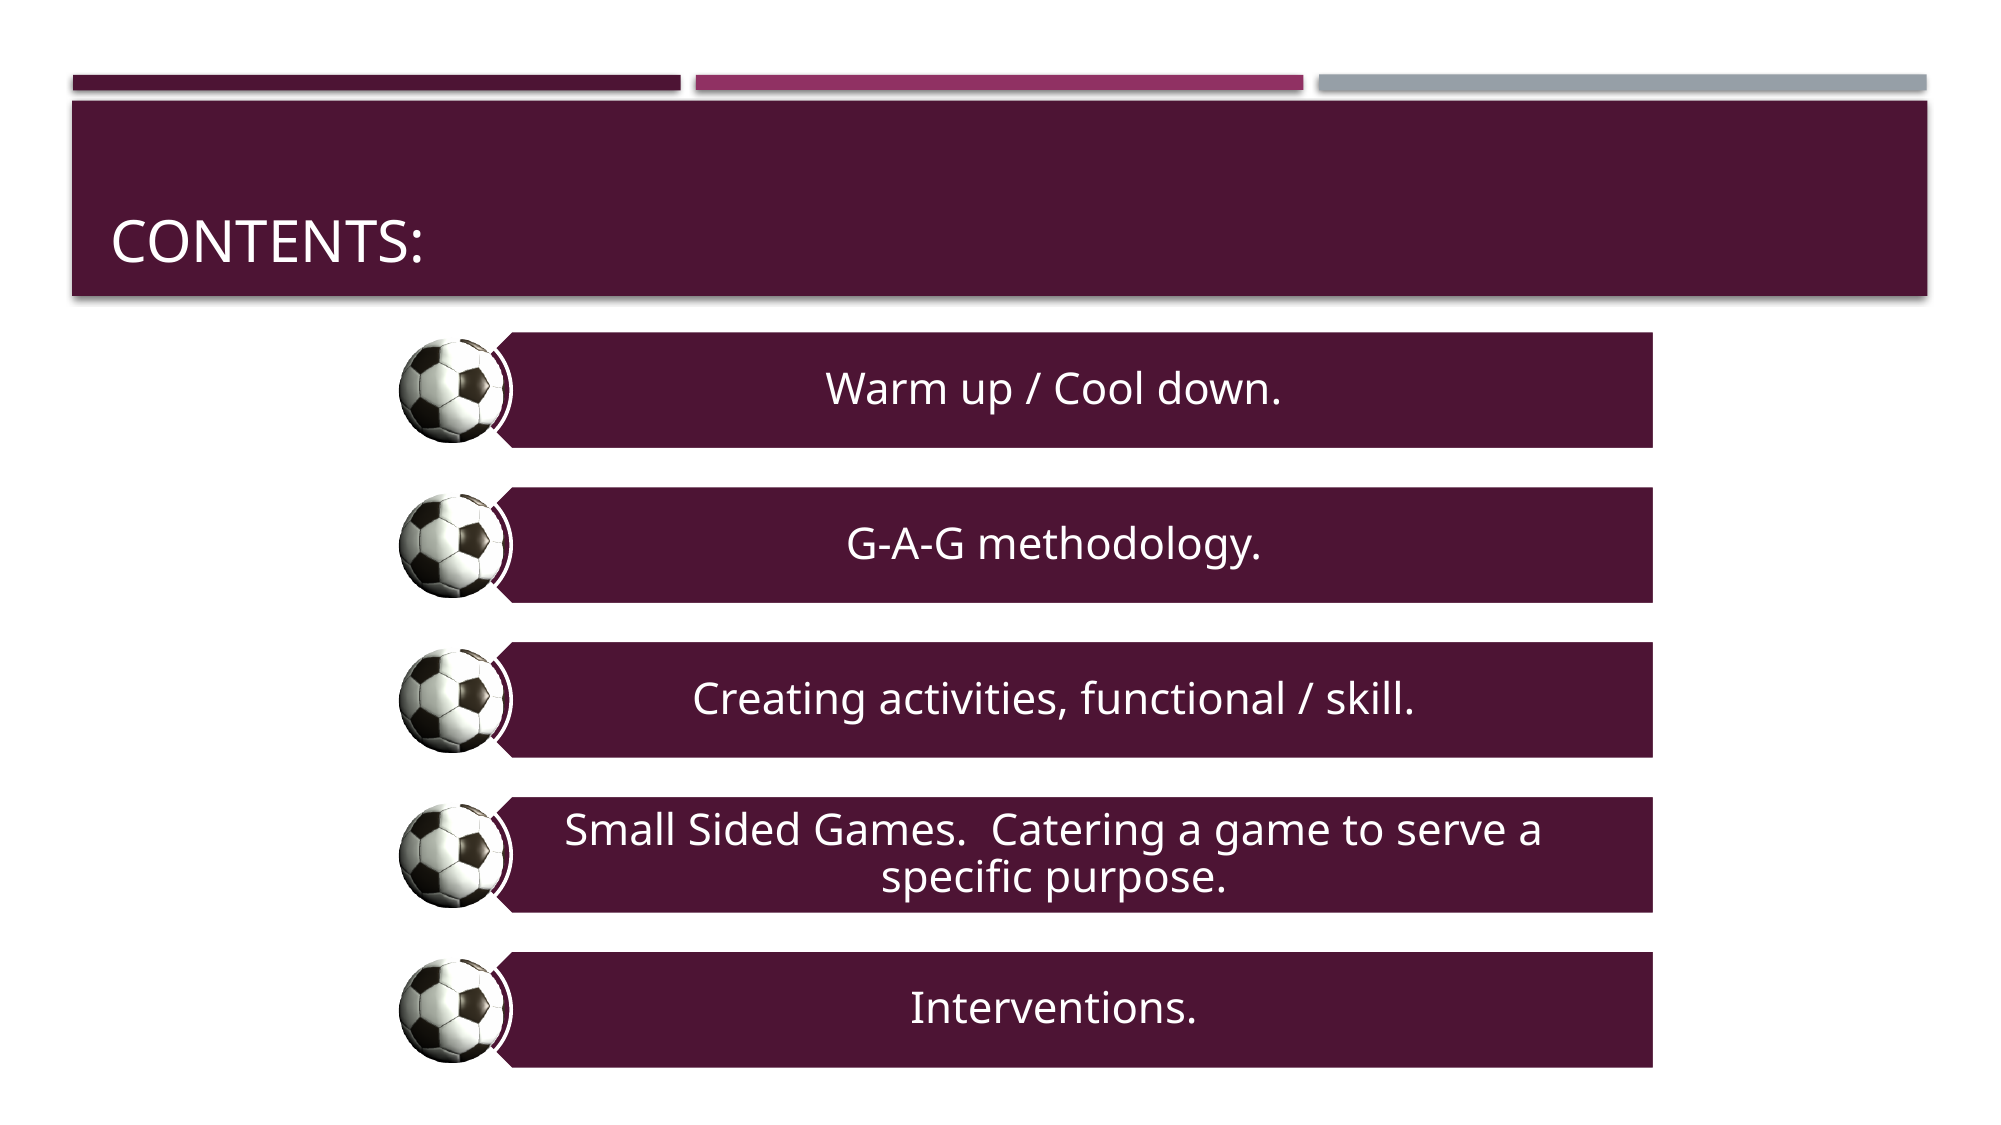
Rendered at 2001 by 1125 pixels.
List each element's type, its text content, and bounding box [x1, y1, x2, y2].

title CONTENTS: [95, 115, 1905, 282]
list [118, 329, 1929, 1070]
